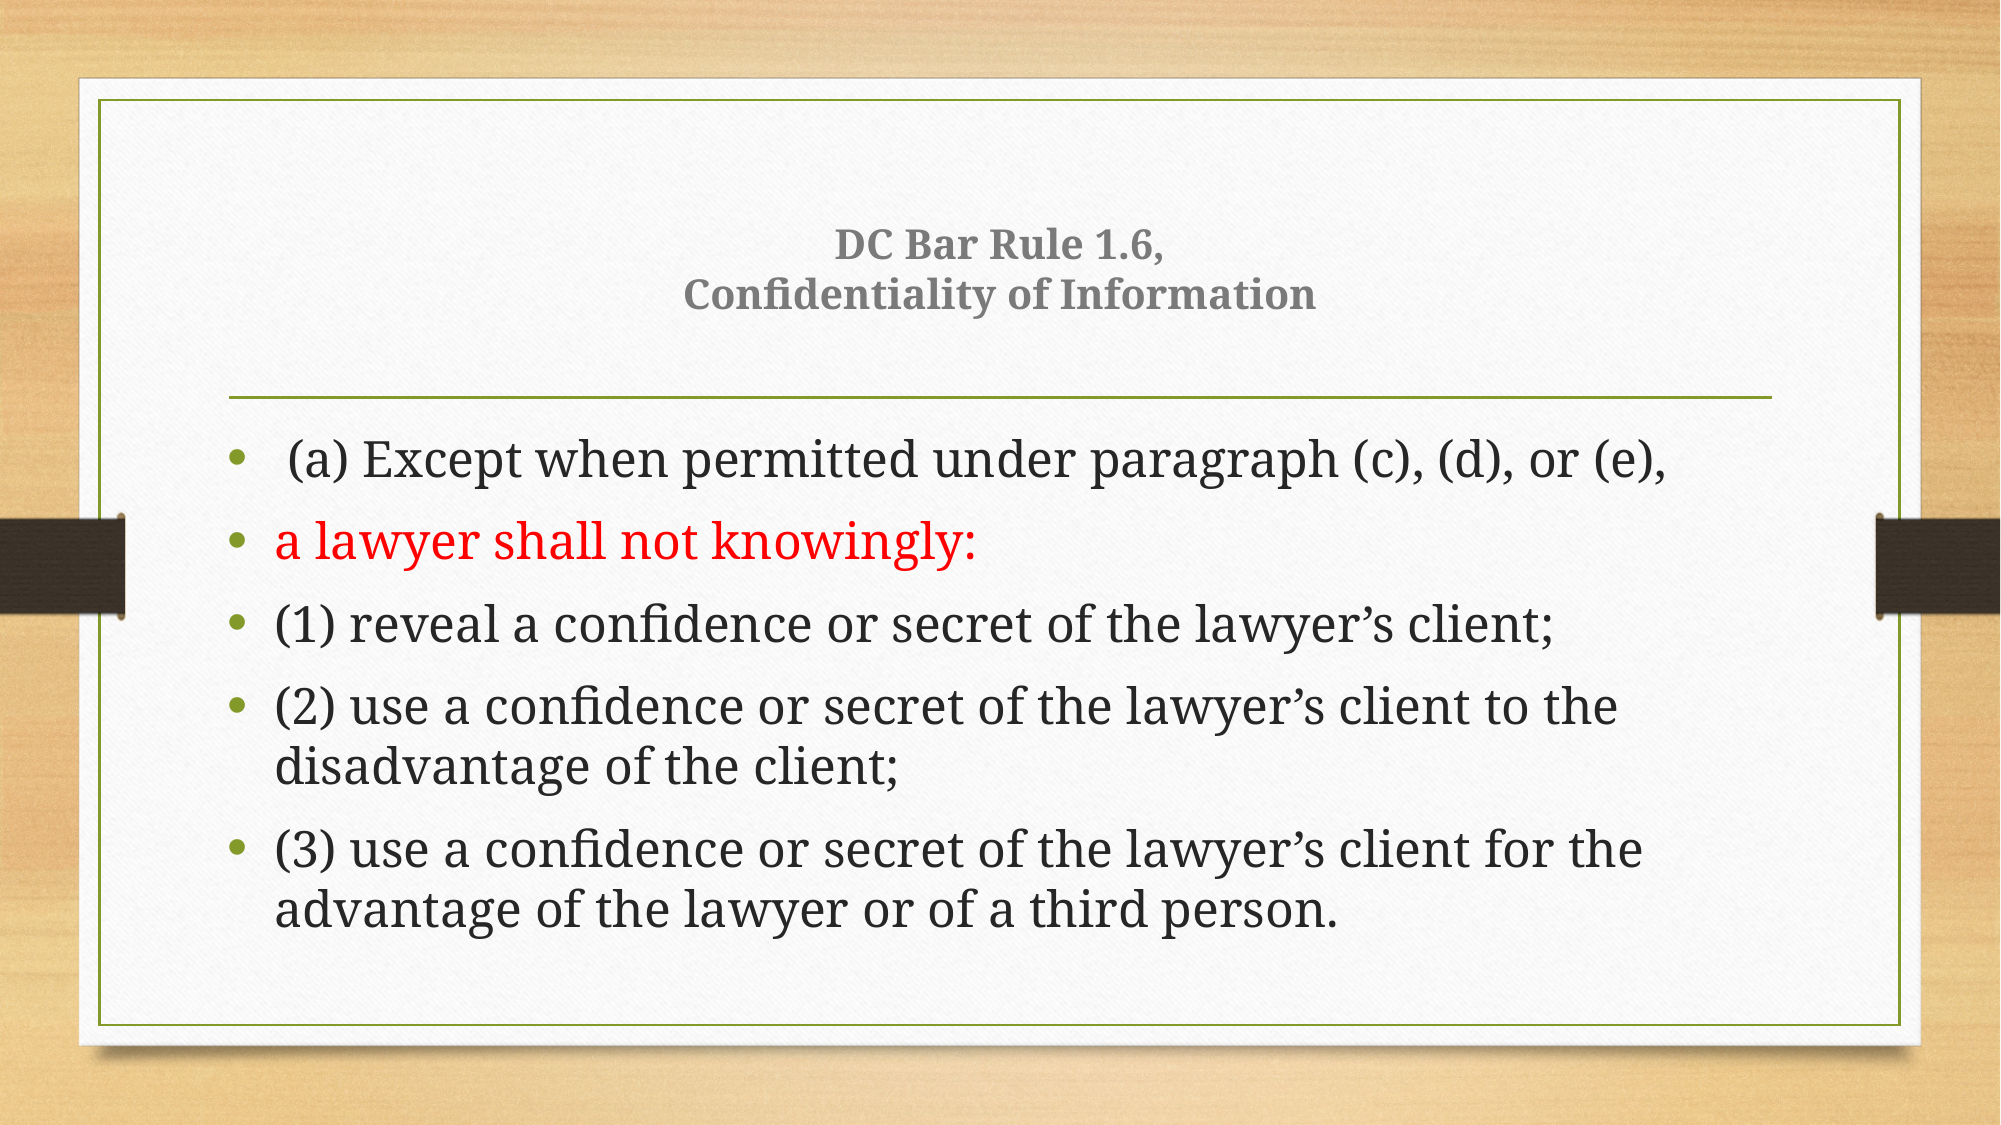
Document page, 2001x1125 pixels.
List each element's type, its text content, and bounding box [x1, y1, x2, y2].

picture [0, 0, 2001, 1125]
title DC Bar Rule 1.6, Confidentiality of Information [212, 161, 1788, 375]
list (a) Except when permitted under paragraph (c), (d), or (e), a lawyer shall not knowingly: (1) reveal a confidence or secret of the lawyer’s client; (2) use a confidence or secret of the lawyer’s client to the disadvantage of the client; (3) use a confidence or secret of the lawyer’s client for the advantage of the lawyer or of a third person. [212, 419, 1788, 964]
